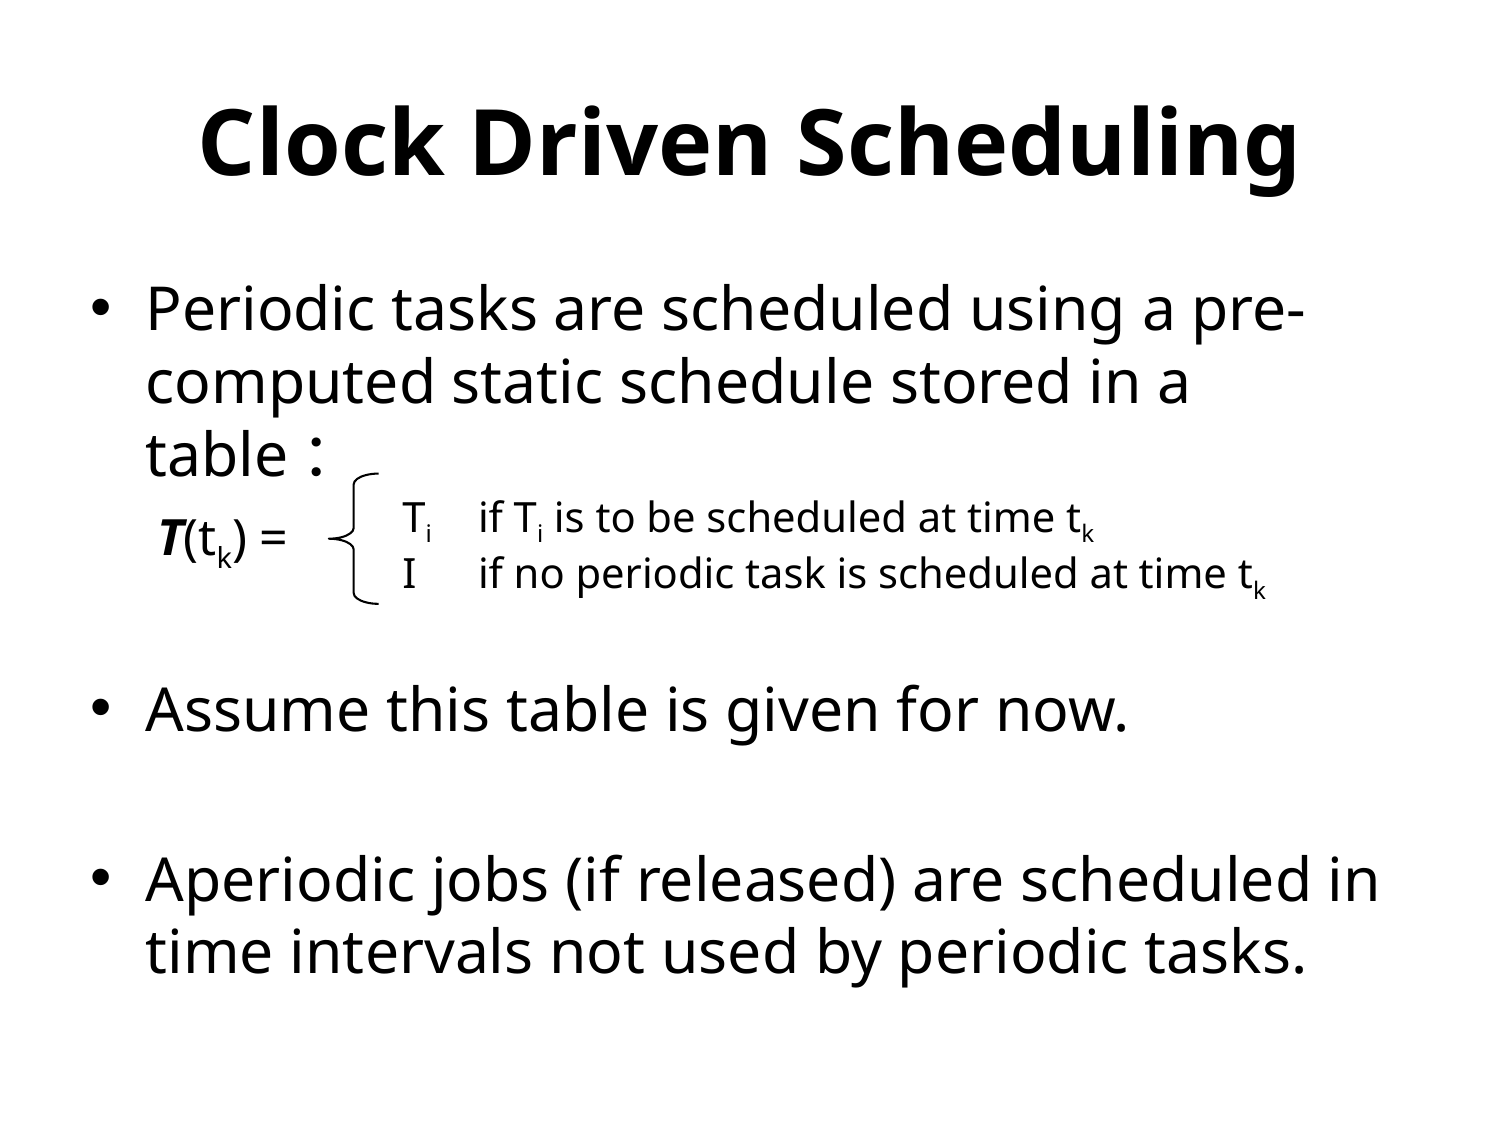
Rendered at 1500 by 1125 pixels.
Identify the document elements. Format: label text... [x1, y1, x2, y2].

list Periodic tasks are scheduled using a pre-computed static schedule stored in a table： Assume this table is given for now. Aperiodic jobs (if released) are scheduled in time intervals not used by periodic tasks. [75, 262, 1425, 1005]
title Clock Driven Scheduling [75, 45, 1425, 233]
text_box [328, 473, 1298, 605]
text_box T(tk) = [142, 498, 313, 582]
